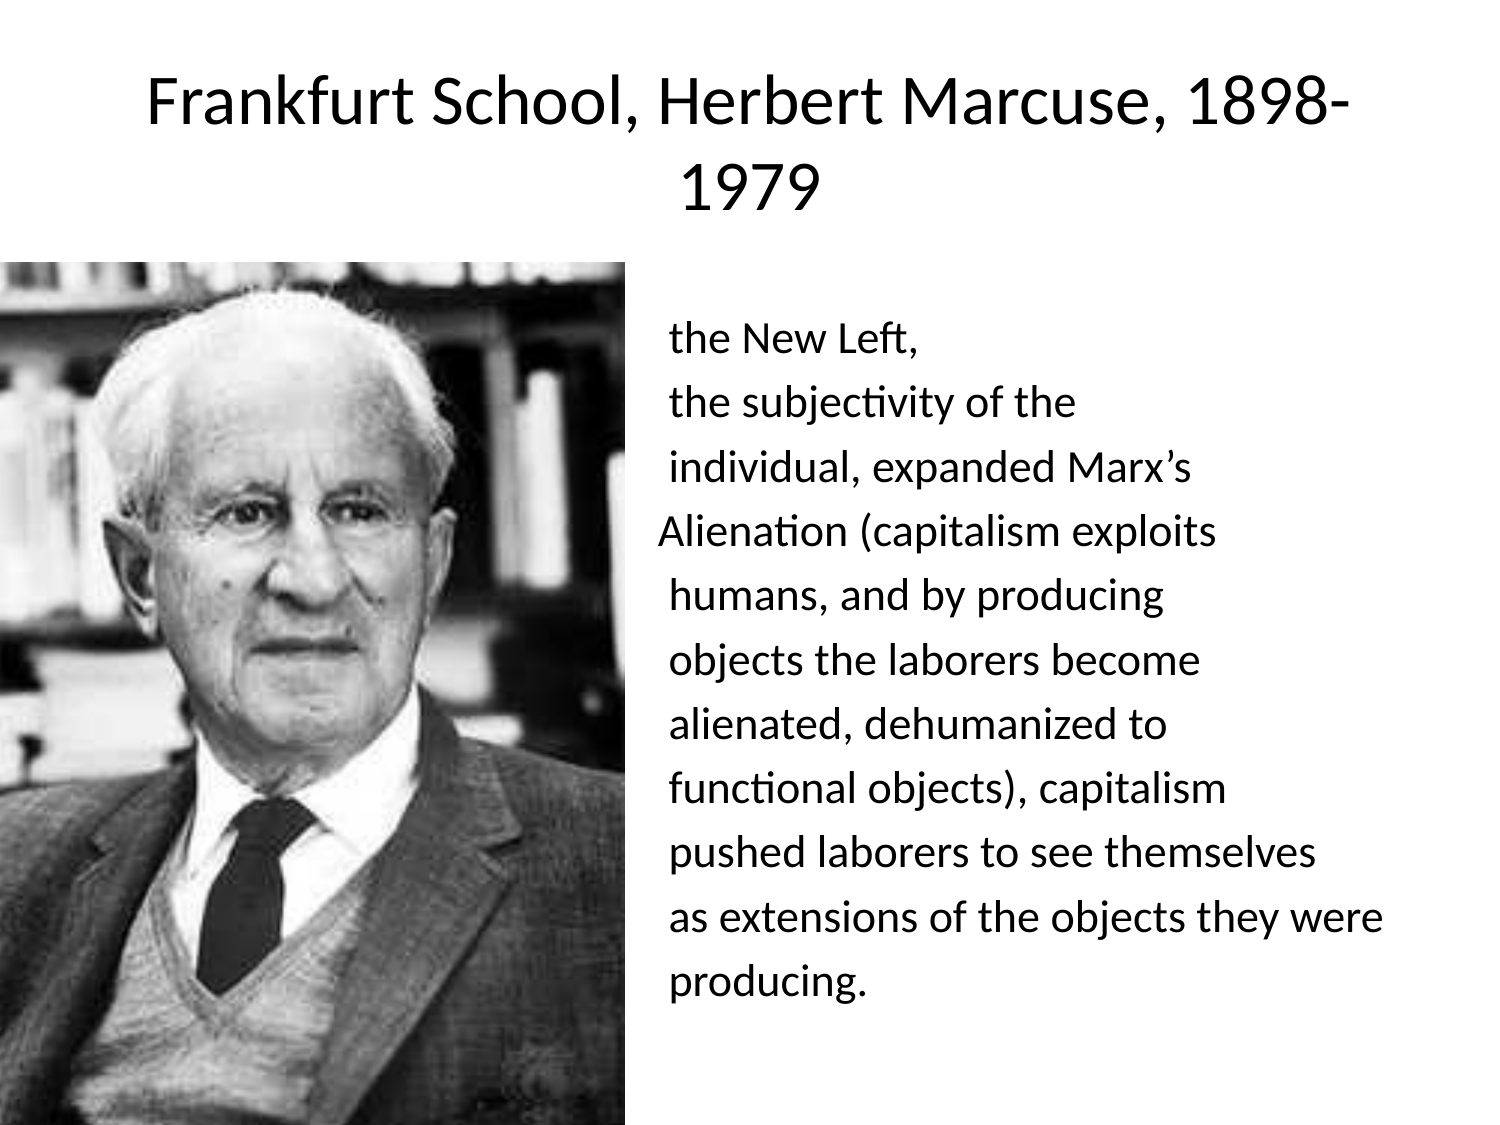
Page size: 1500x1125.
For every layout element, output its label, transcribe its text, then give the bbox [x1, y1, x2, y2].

picture [0, 262, 626, 1125]
list the New Left, the subjectivity of the individual, expanded Marx’s Alienation (capitalism exploits humans, and by producing objects the laborers become alienated, dehumanized to functional objects), capitalism pushed laborers to see themselves as extensions of the objects they were producing. [629, 299, 1400, 1043]
title Frankfurt School, Herbert Marcuse, 1898-1979 [75, 45, 1425, 233]
